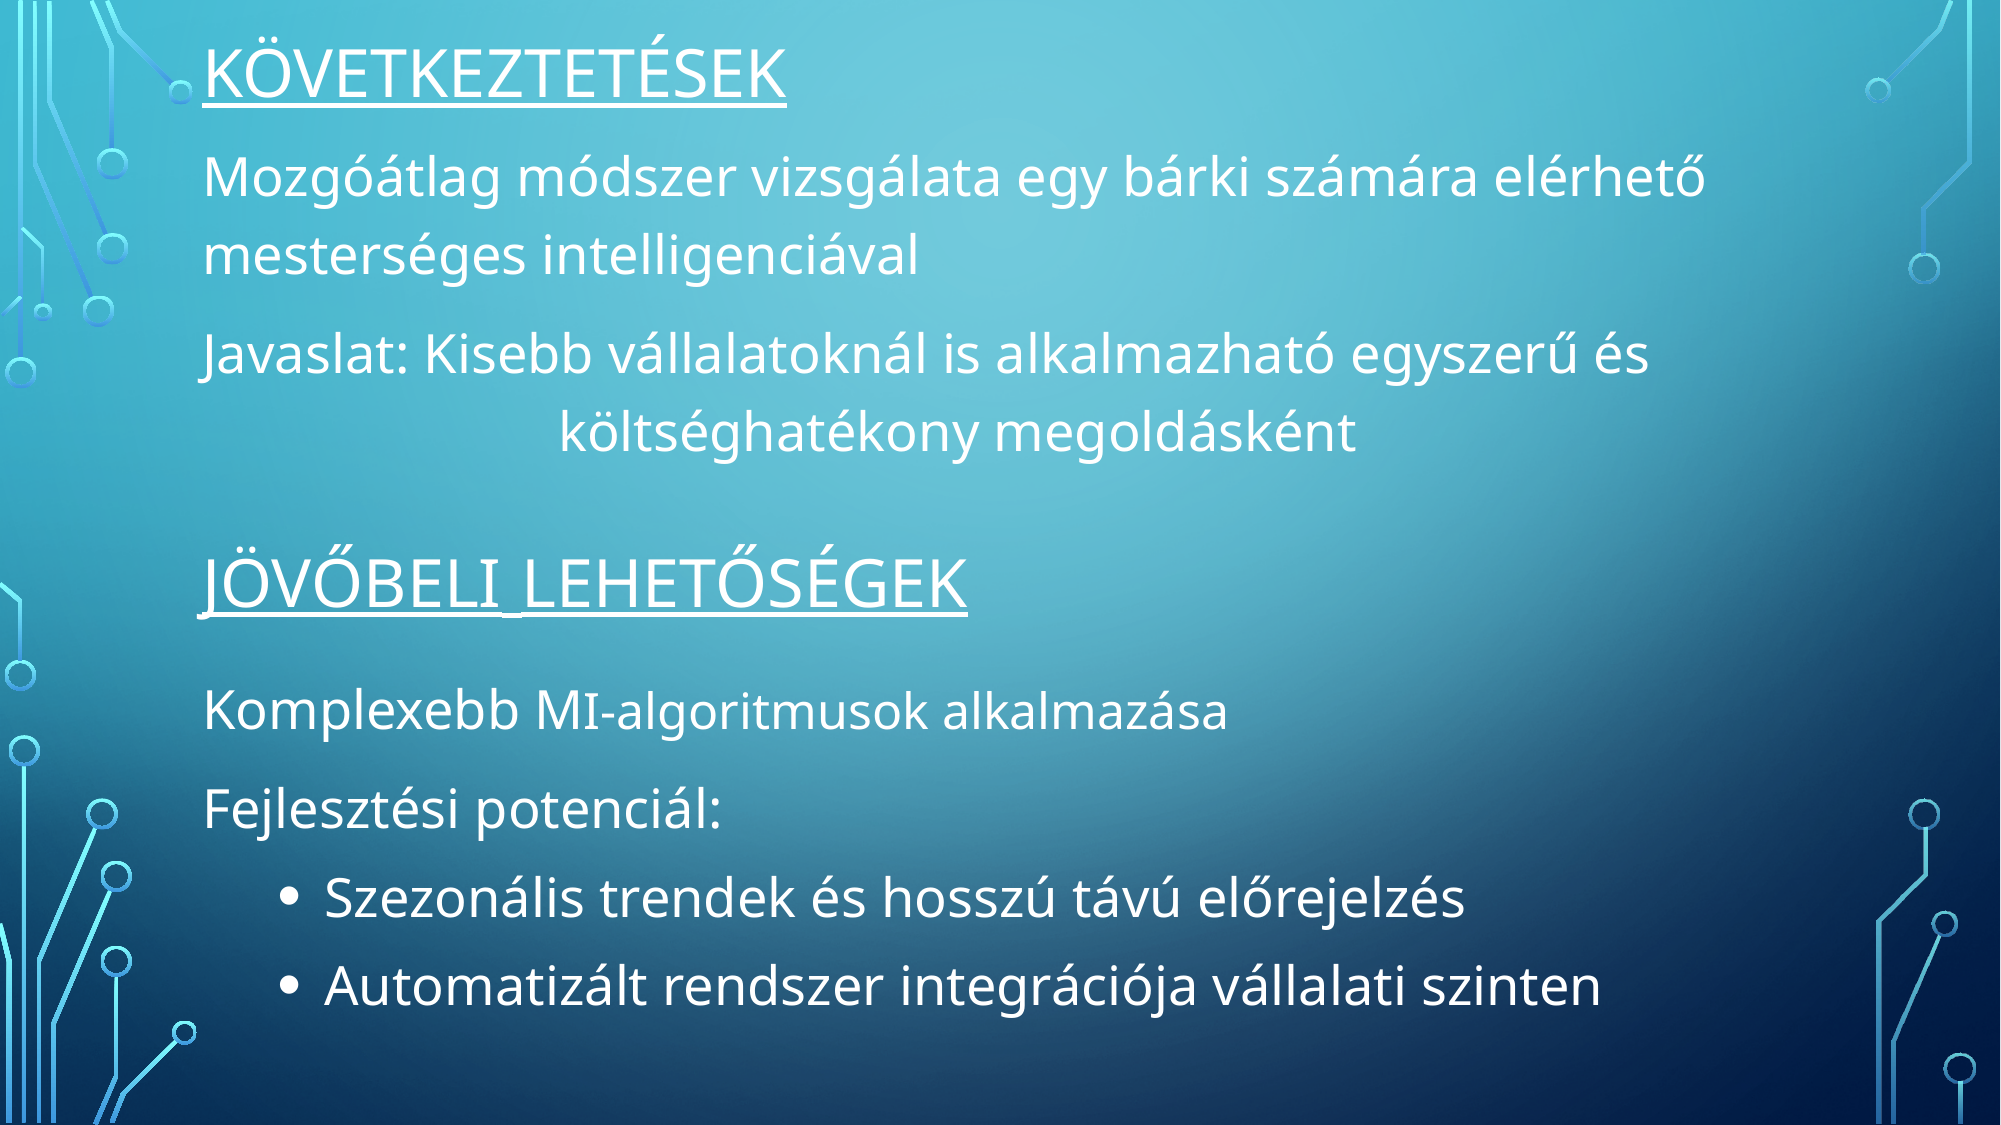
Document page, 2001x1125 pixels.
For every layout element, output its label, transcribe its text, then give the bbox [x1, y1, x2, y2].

title Következtetések [187, 0, 1813, 121]
list Mozgóátlag módszer vizsgálata egy bárki számára elérhető mesterséges intelligenciával Javaslat: Kisebb vállalatoknál is alkalmazható egyszerű és költséghatékony megoldásként [187, 121, 1840, 630]
text_box Jövőbeli lehetőségek [187, 506, 1813, 655]
text_box Komplexebb MI-algoritmusok alkalmazása Fejlesztési potenciál: Szezonális trendek és hosszú távú előrejelzés Automatizált rendszer integrációja vállalati szinten [187, 655, 1813, 1125]
